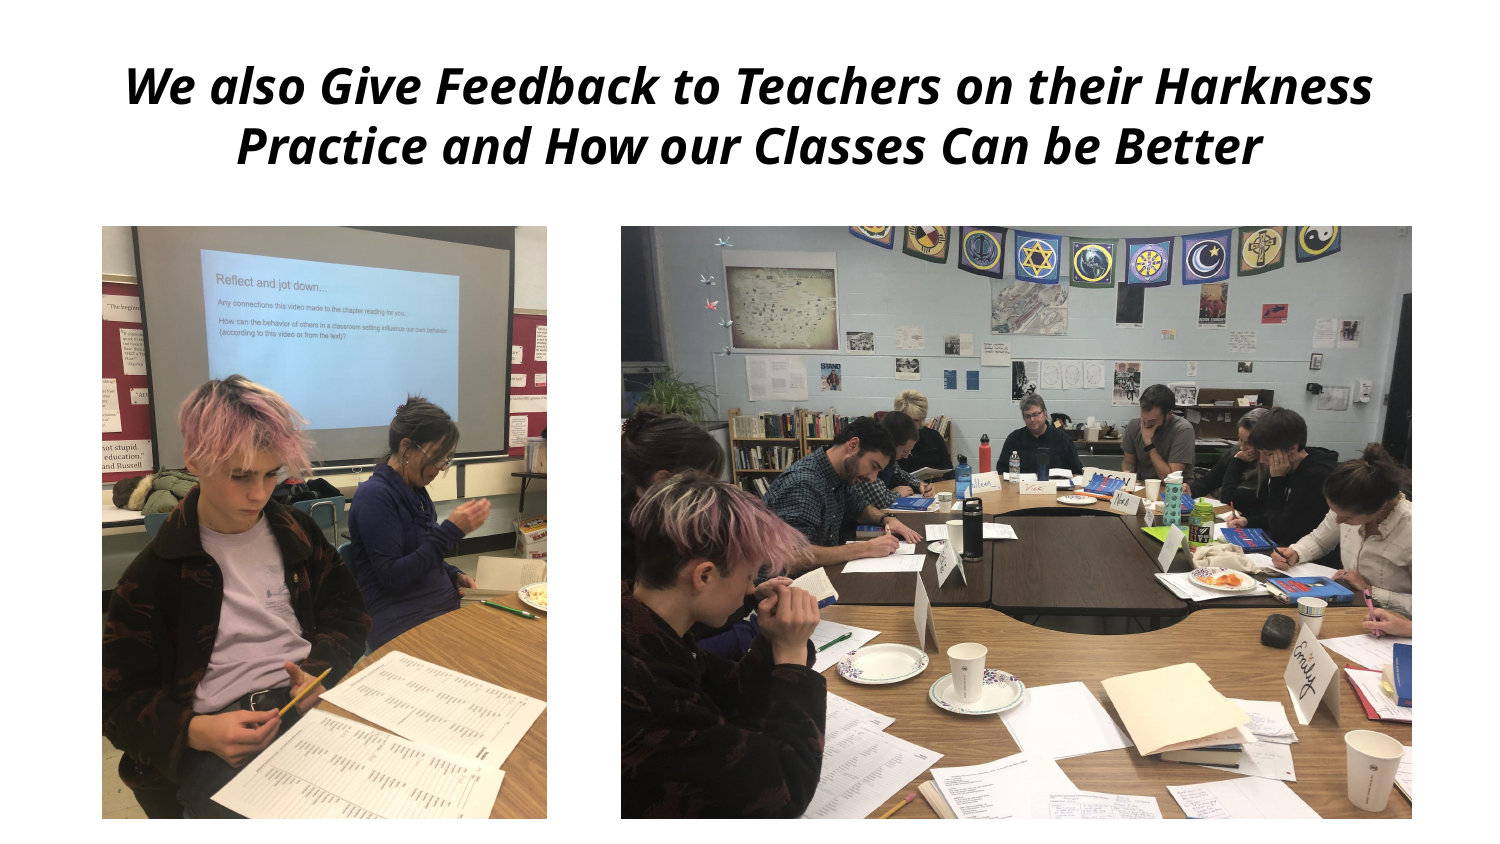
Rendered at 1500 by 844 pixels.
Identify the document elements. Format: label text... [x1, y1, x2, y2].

picture [621, 225, 1413, 820]
title We also Give Feedback to Teachers on their Harkness Practice and How our Classes Can be Better [51, 39, 1449, 179]
picture [102, 225, 547, 820]
